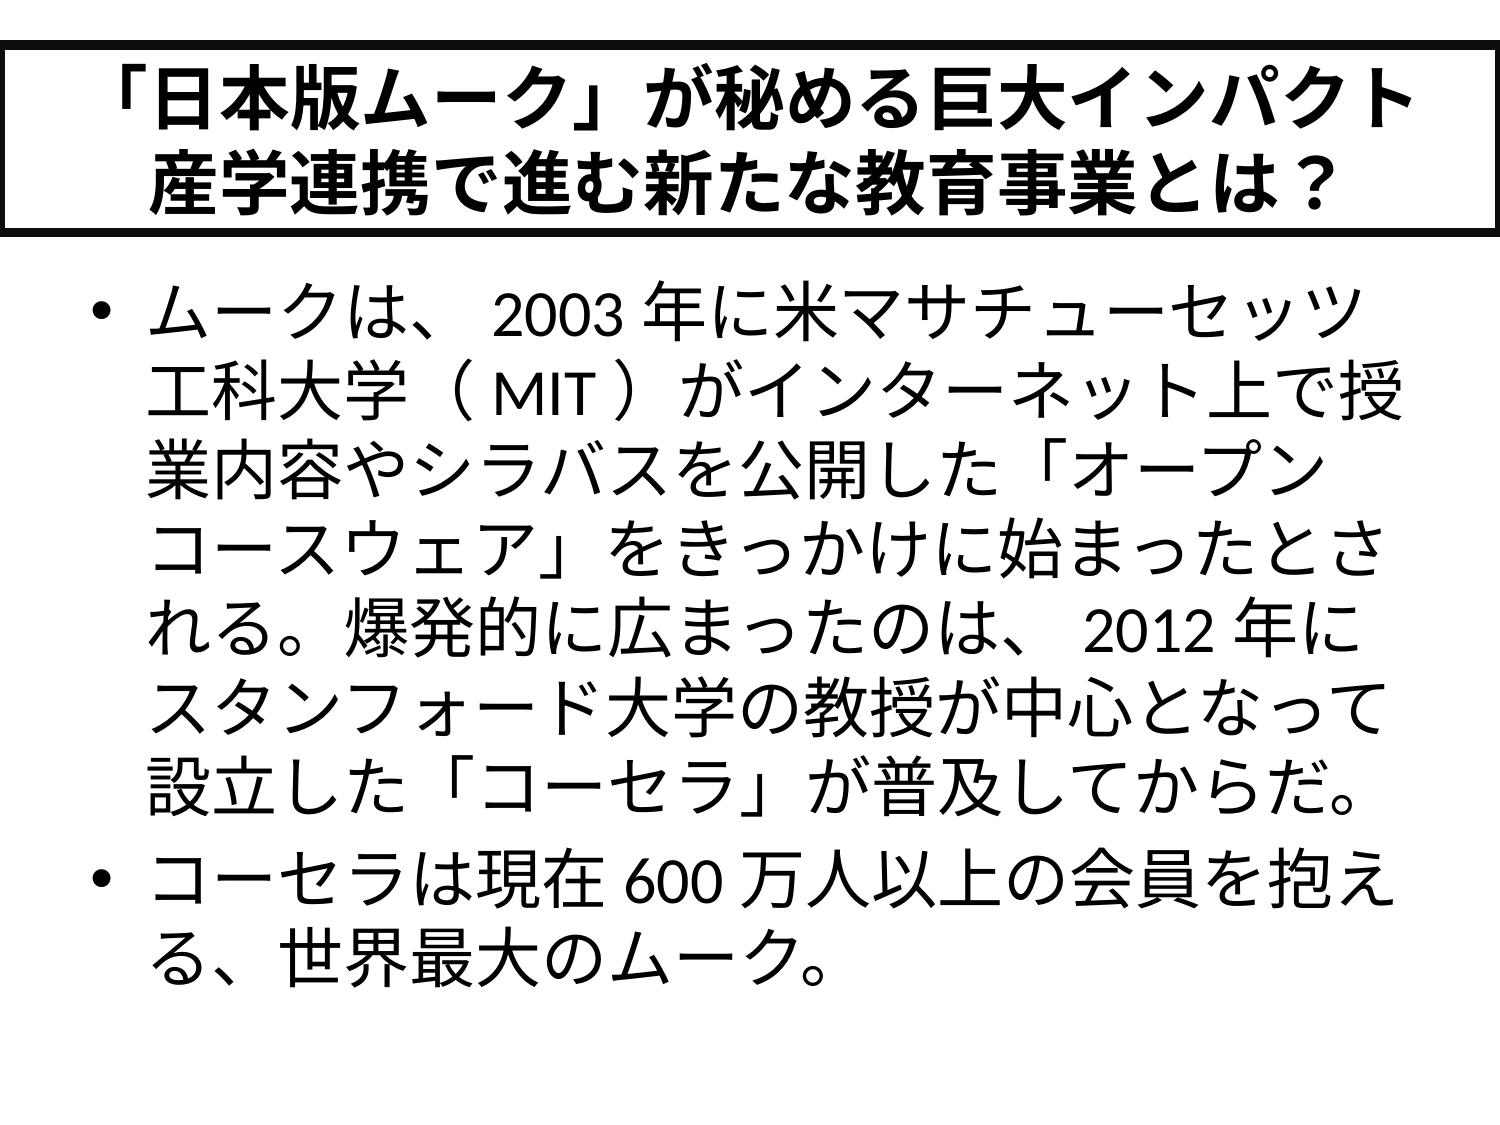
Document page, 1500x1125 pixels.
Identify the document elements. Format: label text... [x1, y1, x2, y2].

title 「日本版ムーク」が秘める巨大インパクト 産学連携で進む新たな教育事業とは？ [0, 45, 1500, 233]
list ムークは、2003年に米マサチューセッツ工科大学（MIT）がインターネット上で授業内容やシラバスを公開した「オープンコースウェア」をきっかけに始まったとされる。爆発的に広まったのは、2012年にスタンフォード大学の教授が中心となって設立した「コーセラ」が普及してからだ。 コーセラは現在600万人以上の会員を抱える、世界最大のムーク。 [75, 262, 1425, 1005]
